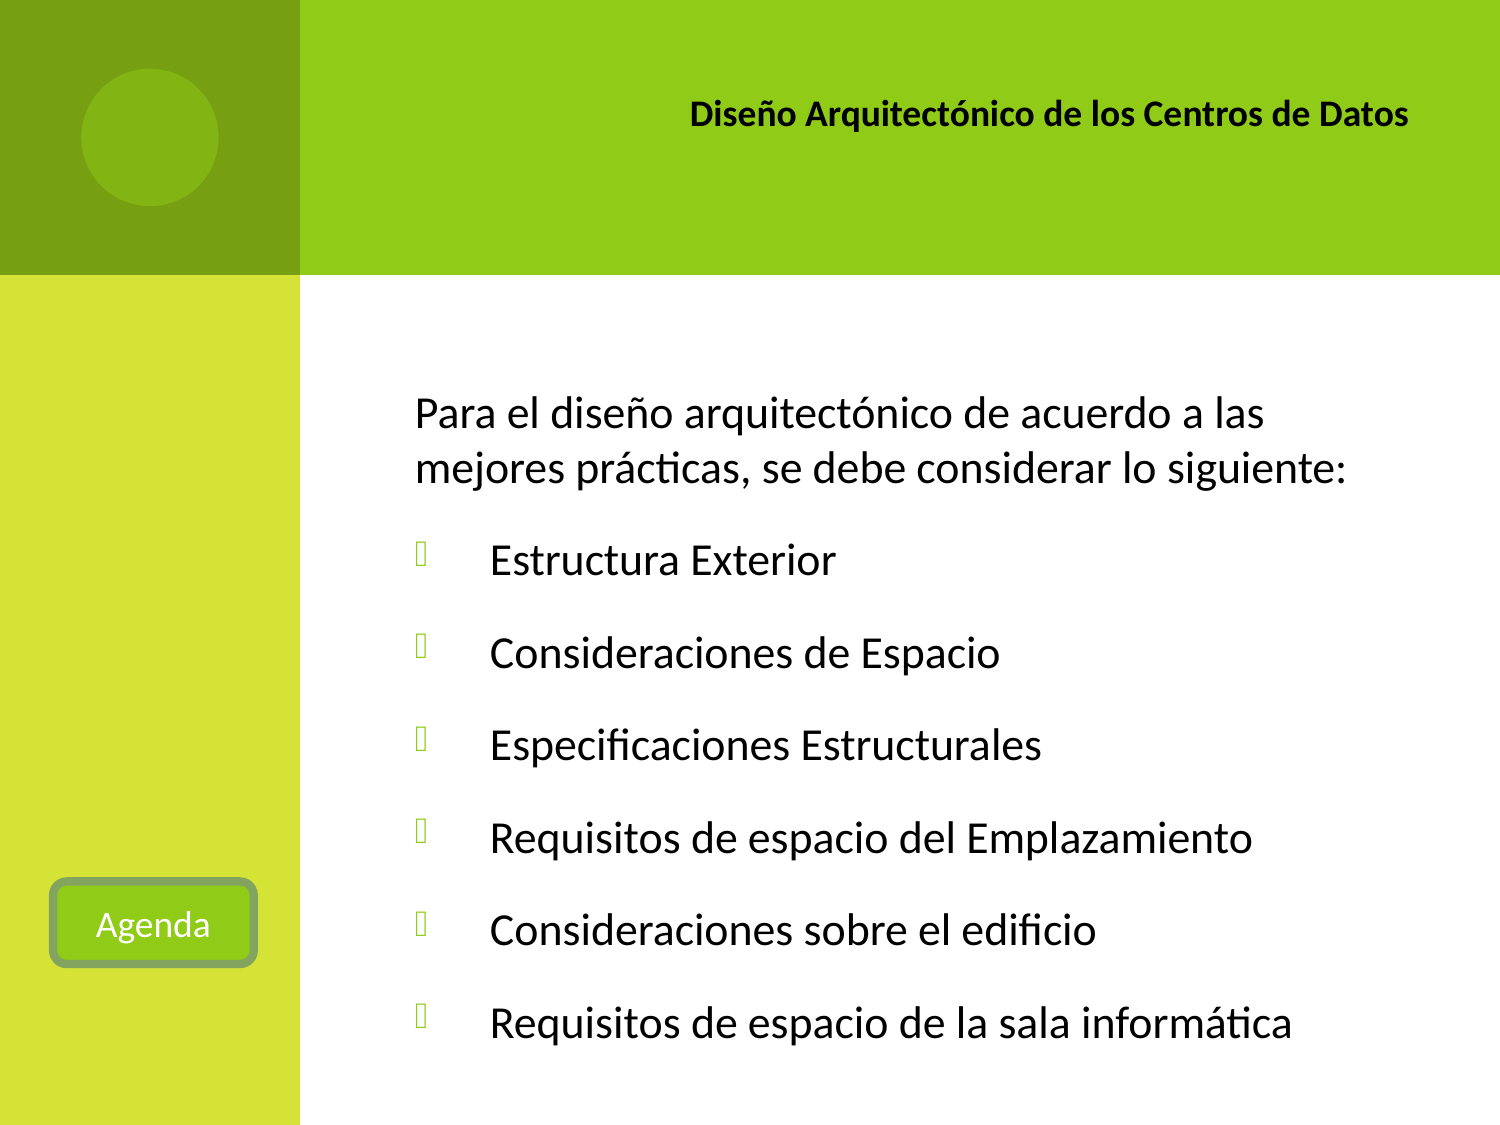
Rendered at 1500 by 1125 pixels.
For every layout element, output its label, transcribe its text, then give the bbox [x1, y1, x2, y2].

text_box Agenda [48, 877, 258, 969]
title Diseño Arquitectónico de los Centros de Datos [399, 37, 1425, 225]
list Para el diseño arquitectónico de acuerdo a las mejores prácticas, se debe considerar lo siguiente: Estructura Exterior Consideraciones de Espacio Especificaciones Estructurales Requisitos de espacio del Emplazamiento Consideraciones sobre el edificio Requisitos de espacio de la sala informática [399, 375, 1425, 1083]
